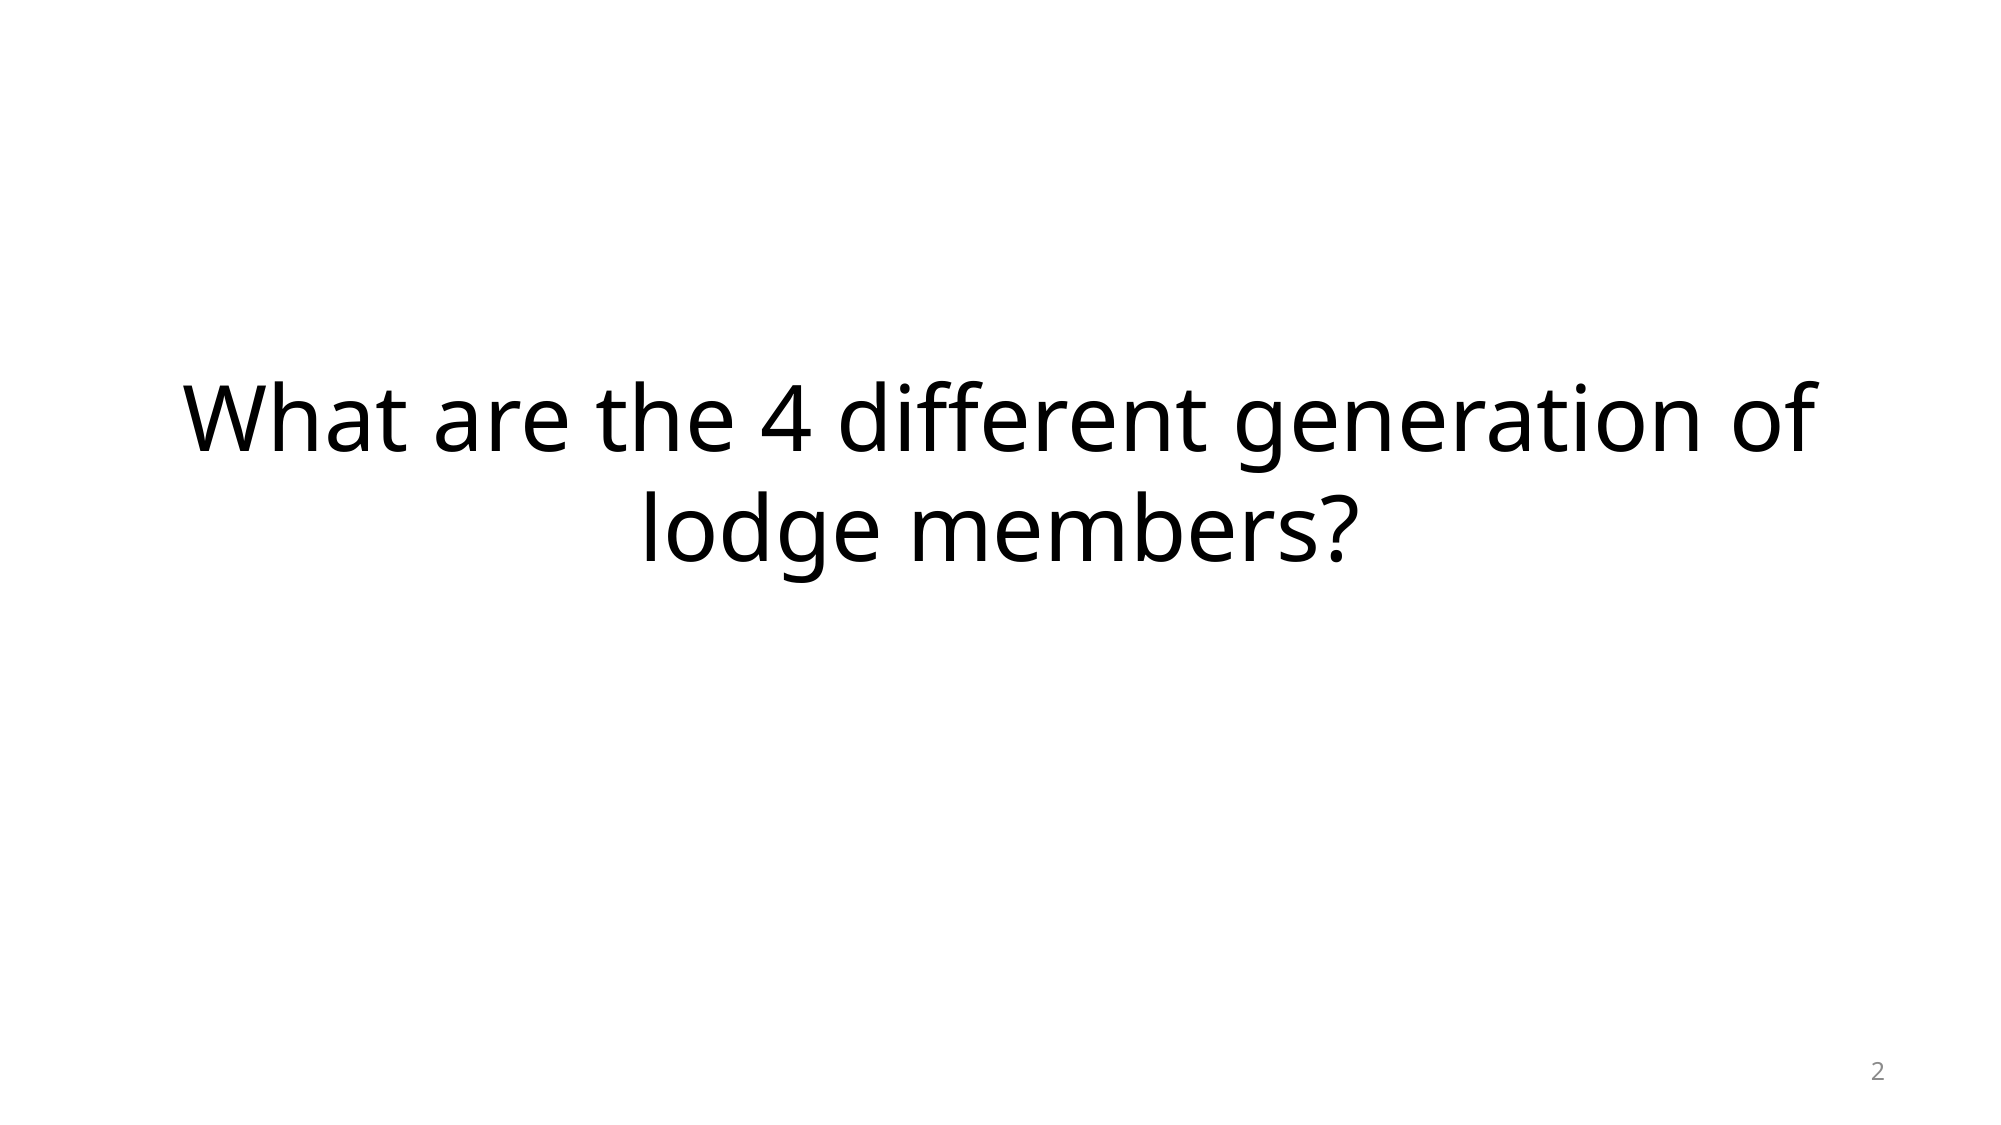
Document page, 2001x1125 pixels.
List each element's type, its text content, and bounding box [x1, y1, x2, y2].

title What are the 4 different generation of lodge members? [150, 349, 1850, 591]
slide_number 2 [1433, 1042, 1900, 1103]
